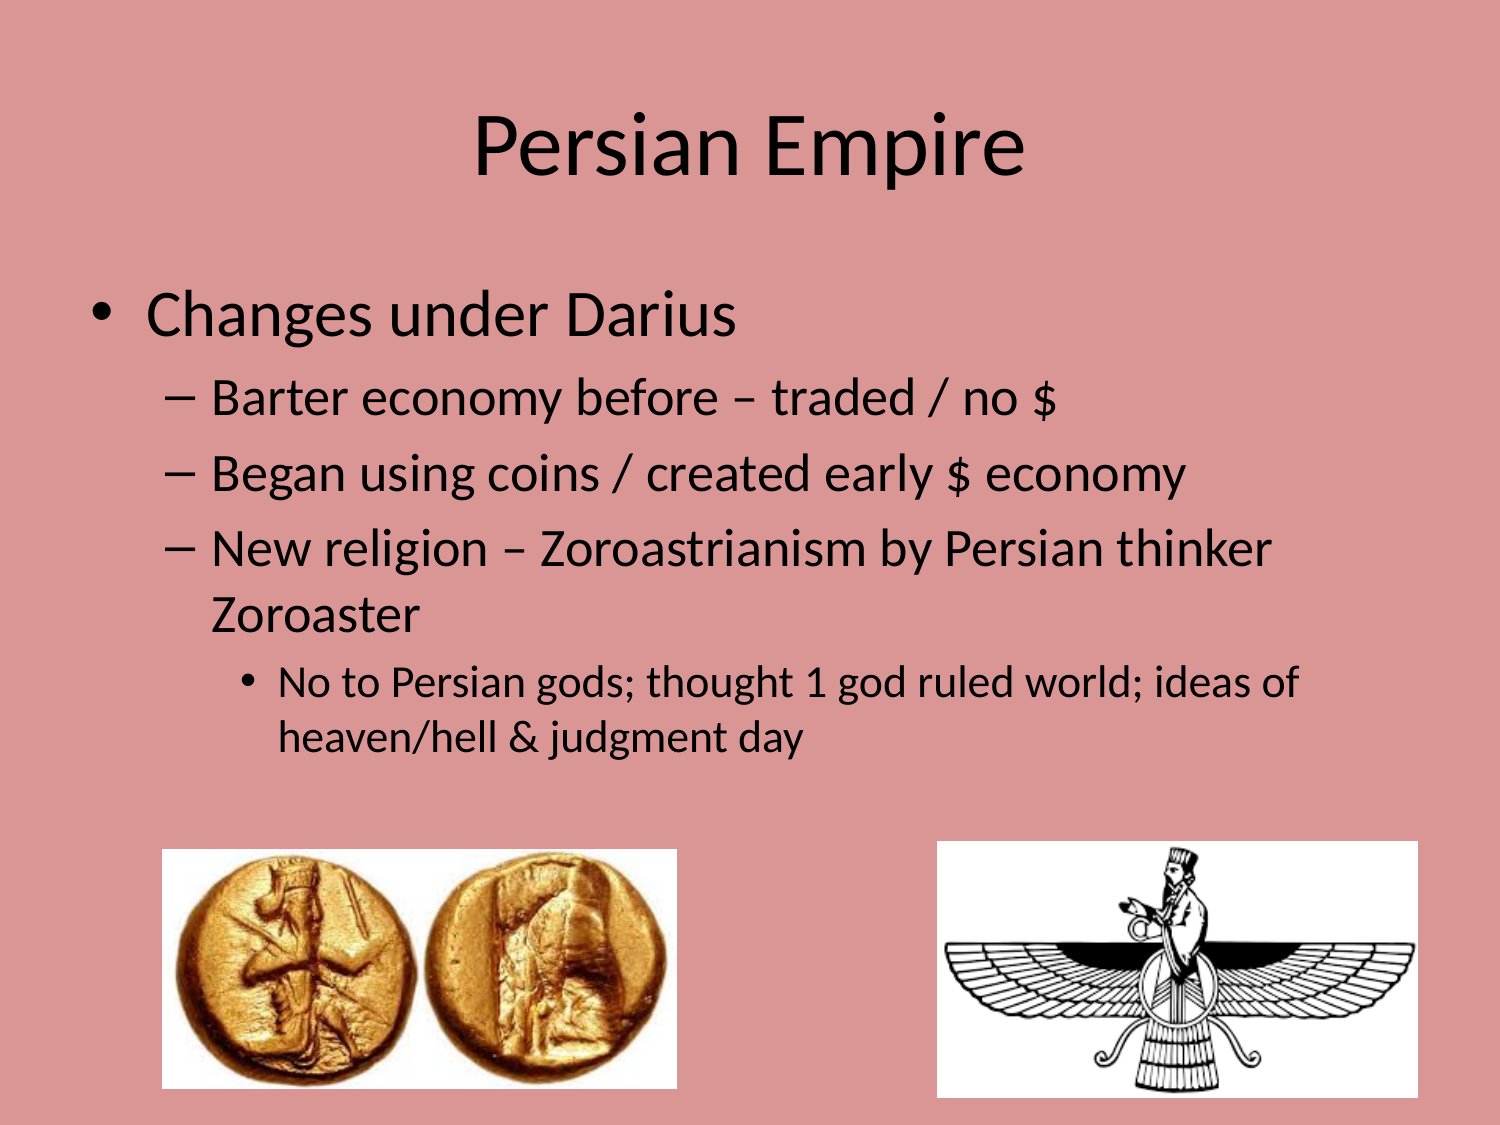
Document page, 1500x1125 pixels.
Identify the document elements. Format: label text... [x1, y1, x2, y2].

picture [162, 849, 677, 1090]
list Changes under Darius Barter economy before – traded / no $ Began using coins / created early $ economy New religion – Zoroastrianism by Persian thinker Zoroaster No to Persian gods; thought 1 god ruled world; ideas of heaven/hell & judgment day [75, 262, 1425, 1005]
picture [937, 841, 1418, 1098]
title Persian Empire [75, 45, 1425, 233]
